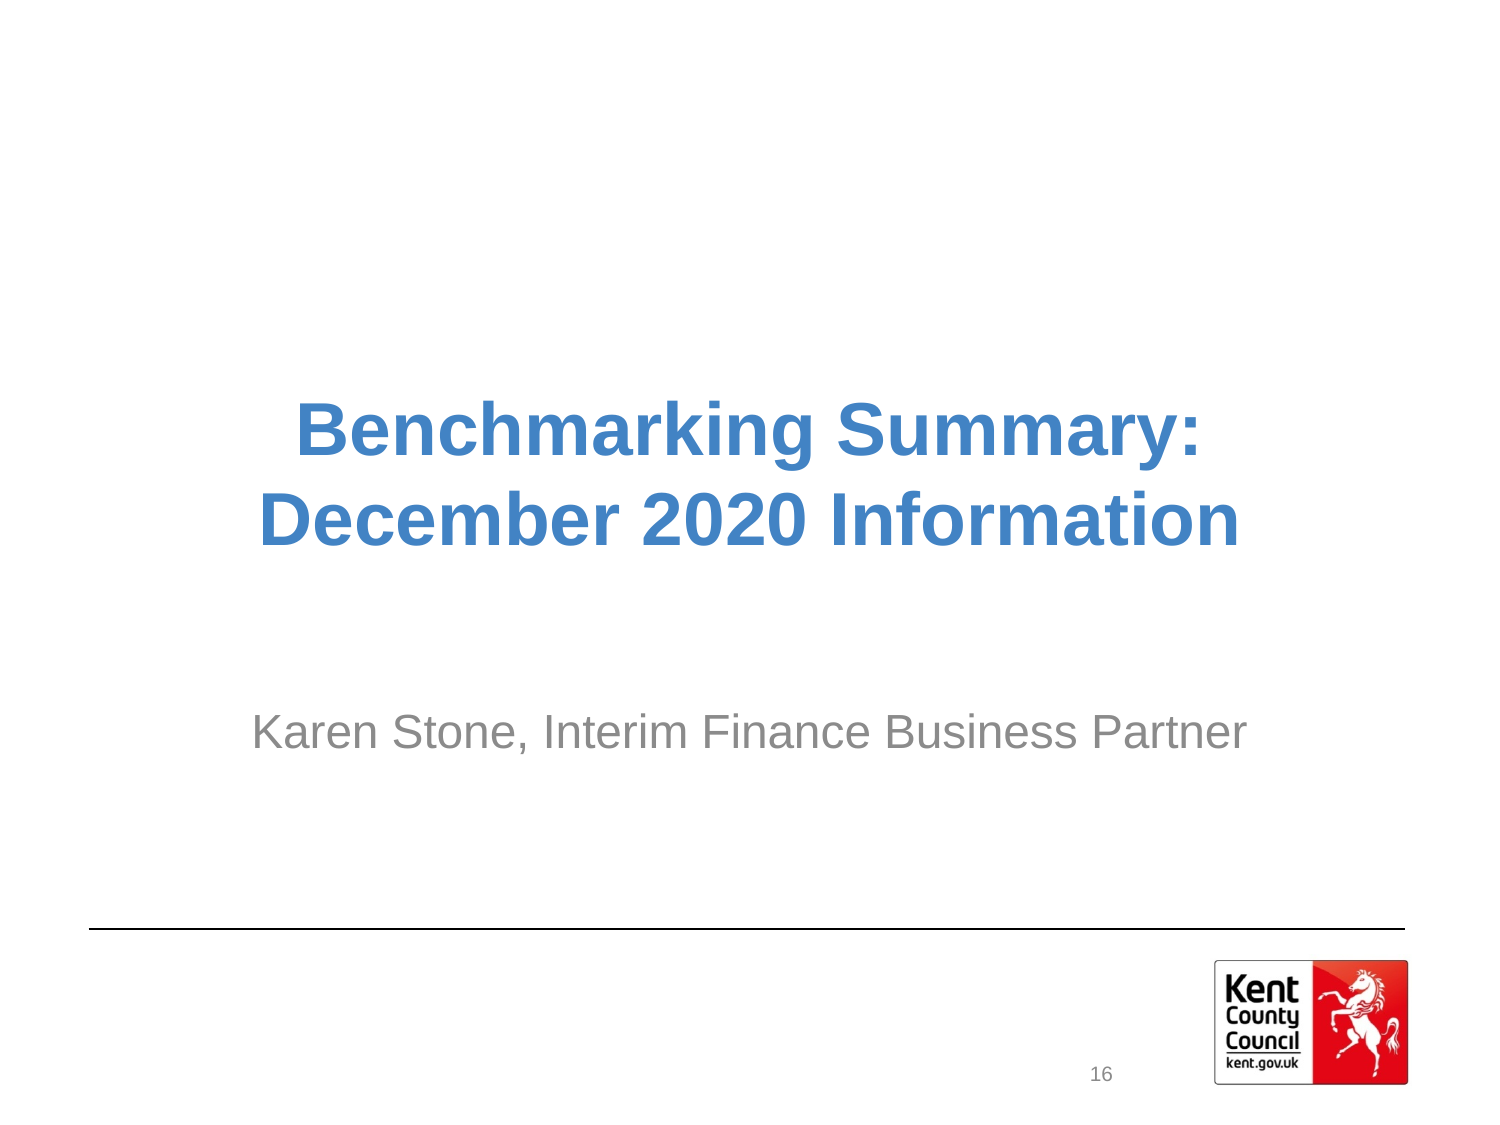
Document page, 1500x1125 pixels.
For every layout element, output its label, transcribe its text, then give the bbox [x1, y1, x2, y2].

subtitle Karen Stone, Interim Finance Business Partner [225, 637, 1275, 799]
slide_number 16 [1074, 1042, 1425, 1103]
title Benchmarking Summary: December 2020 Information [112, 349, 1388, 591]
picture [1210, 954, 1412, 1042]
